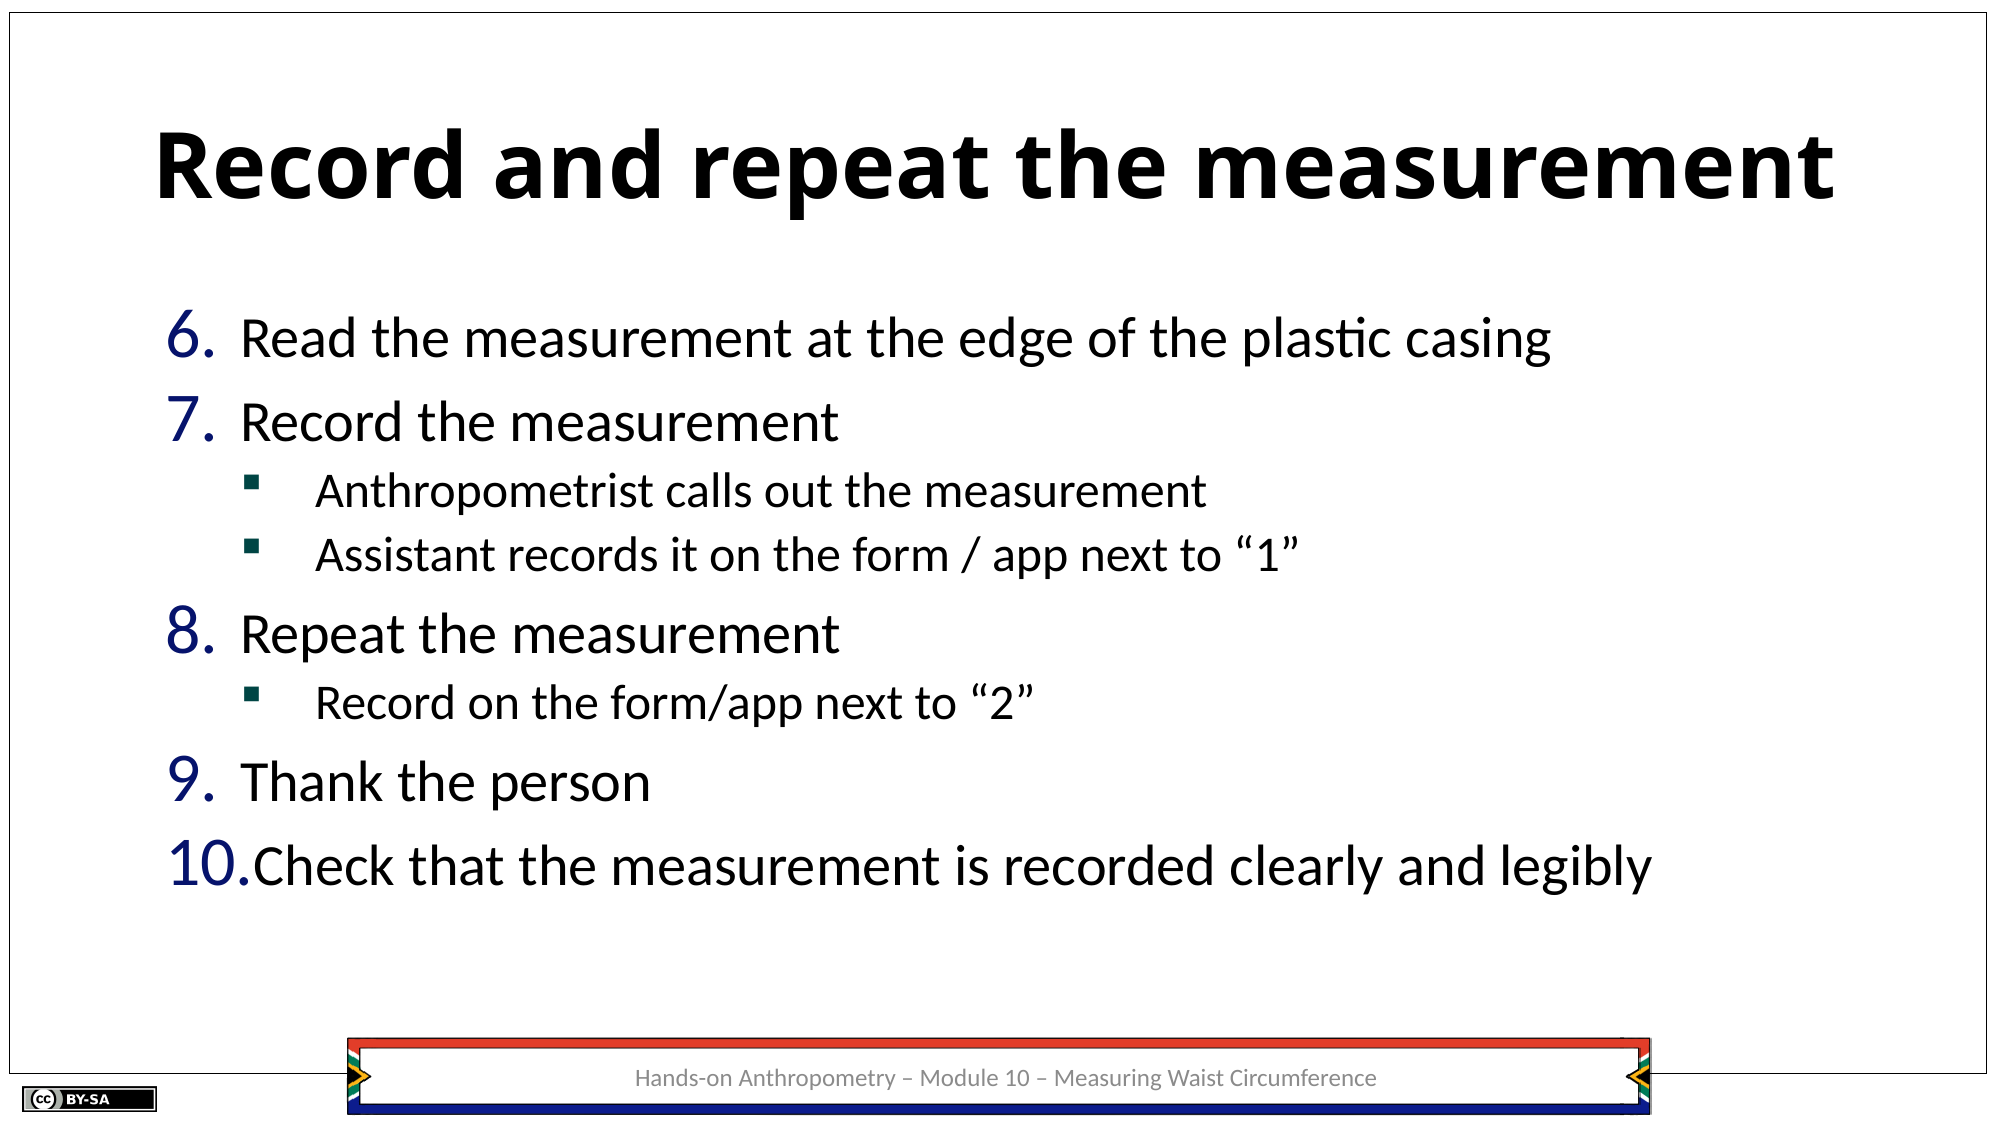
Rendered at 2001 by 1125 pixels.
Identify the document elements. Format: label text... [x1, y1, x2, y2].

list Read the measurement at the edge of the plastic casing Record the measurement Anthropometrist calls out the measurement Assistant records it on the form / app next to “1” Repeat the measurement Record on the form/app next to “2” Thank the person Check that the measurement is recorded clearly and legibly [137, 299, 1863, 1014]
footer Hands-on Anthropometry – Module 10 – Measuring Waist Circumference [376, 1050, 1638, 1103]
title Record and repeat the measurement [137, 59, 1863, 278]
picture [343, 1031, 1662, 1121]
picture [22, 1086, 157, 1112]
